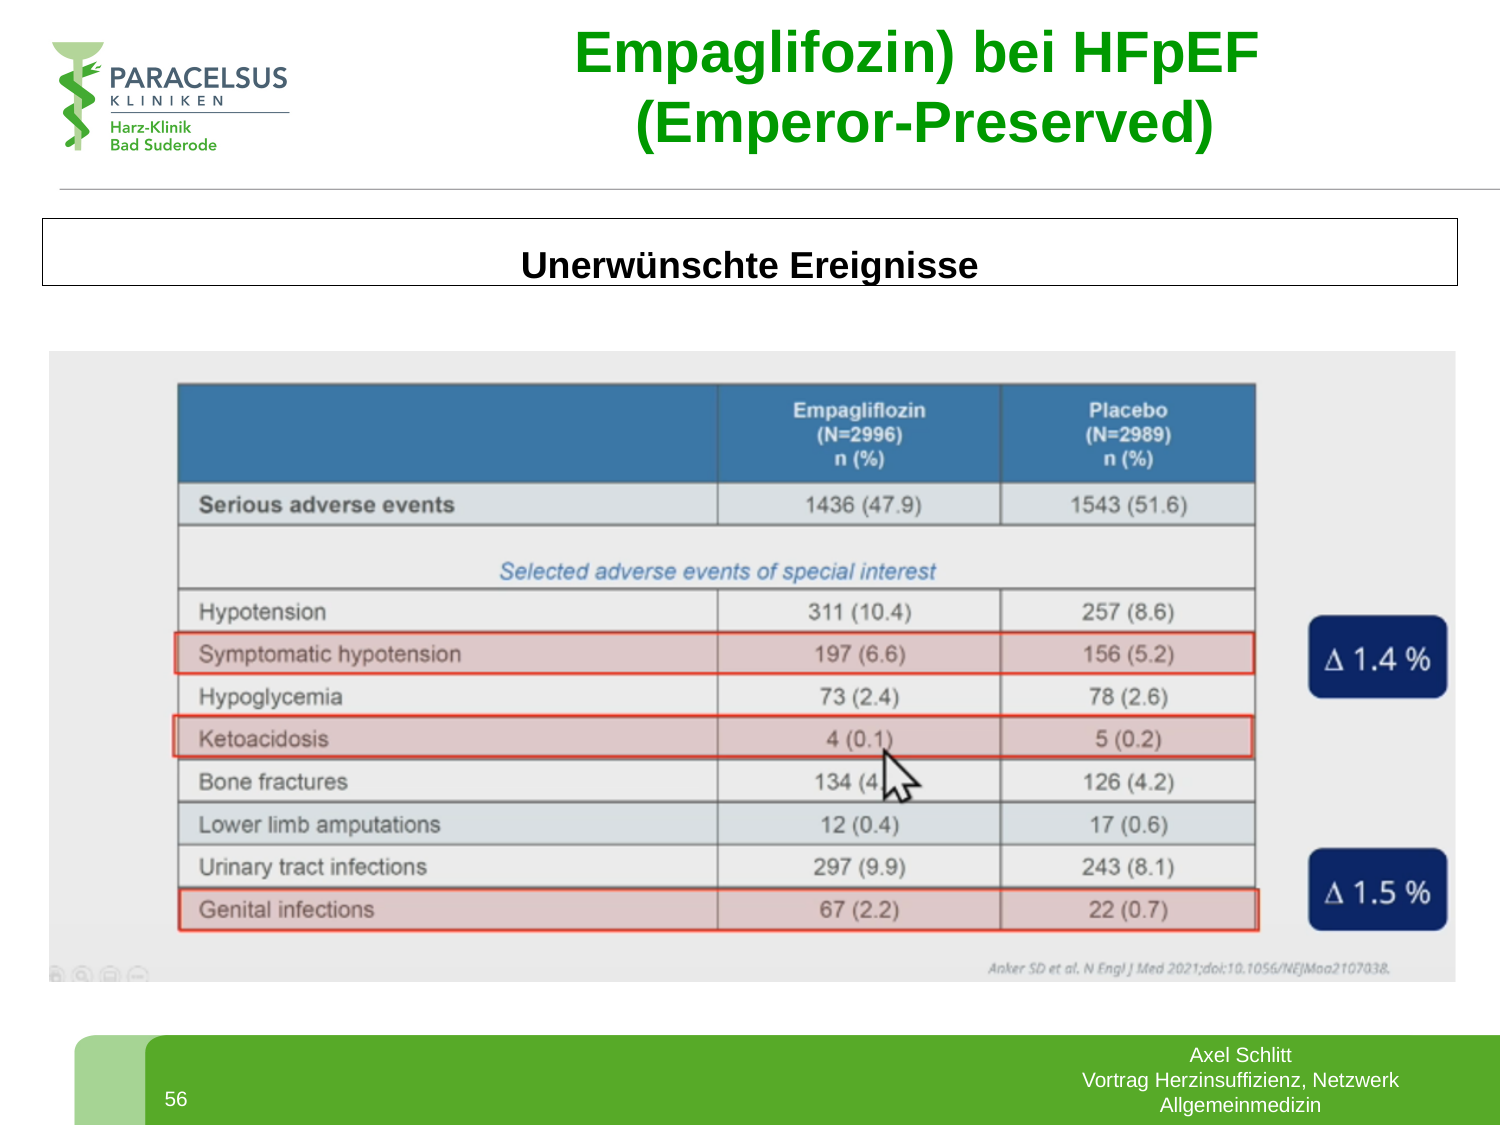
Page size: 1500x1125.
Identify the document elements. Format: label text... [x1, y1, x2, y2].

picture [0, 0, 1500, 1125]
text_box Unerwünschte Ereignisse [42, 218, 1458, 286]
list Empaglifozin) bei HFpEF (Emperor-Preserved) [351, 7, 1500, 177]
